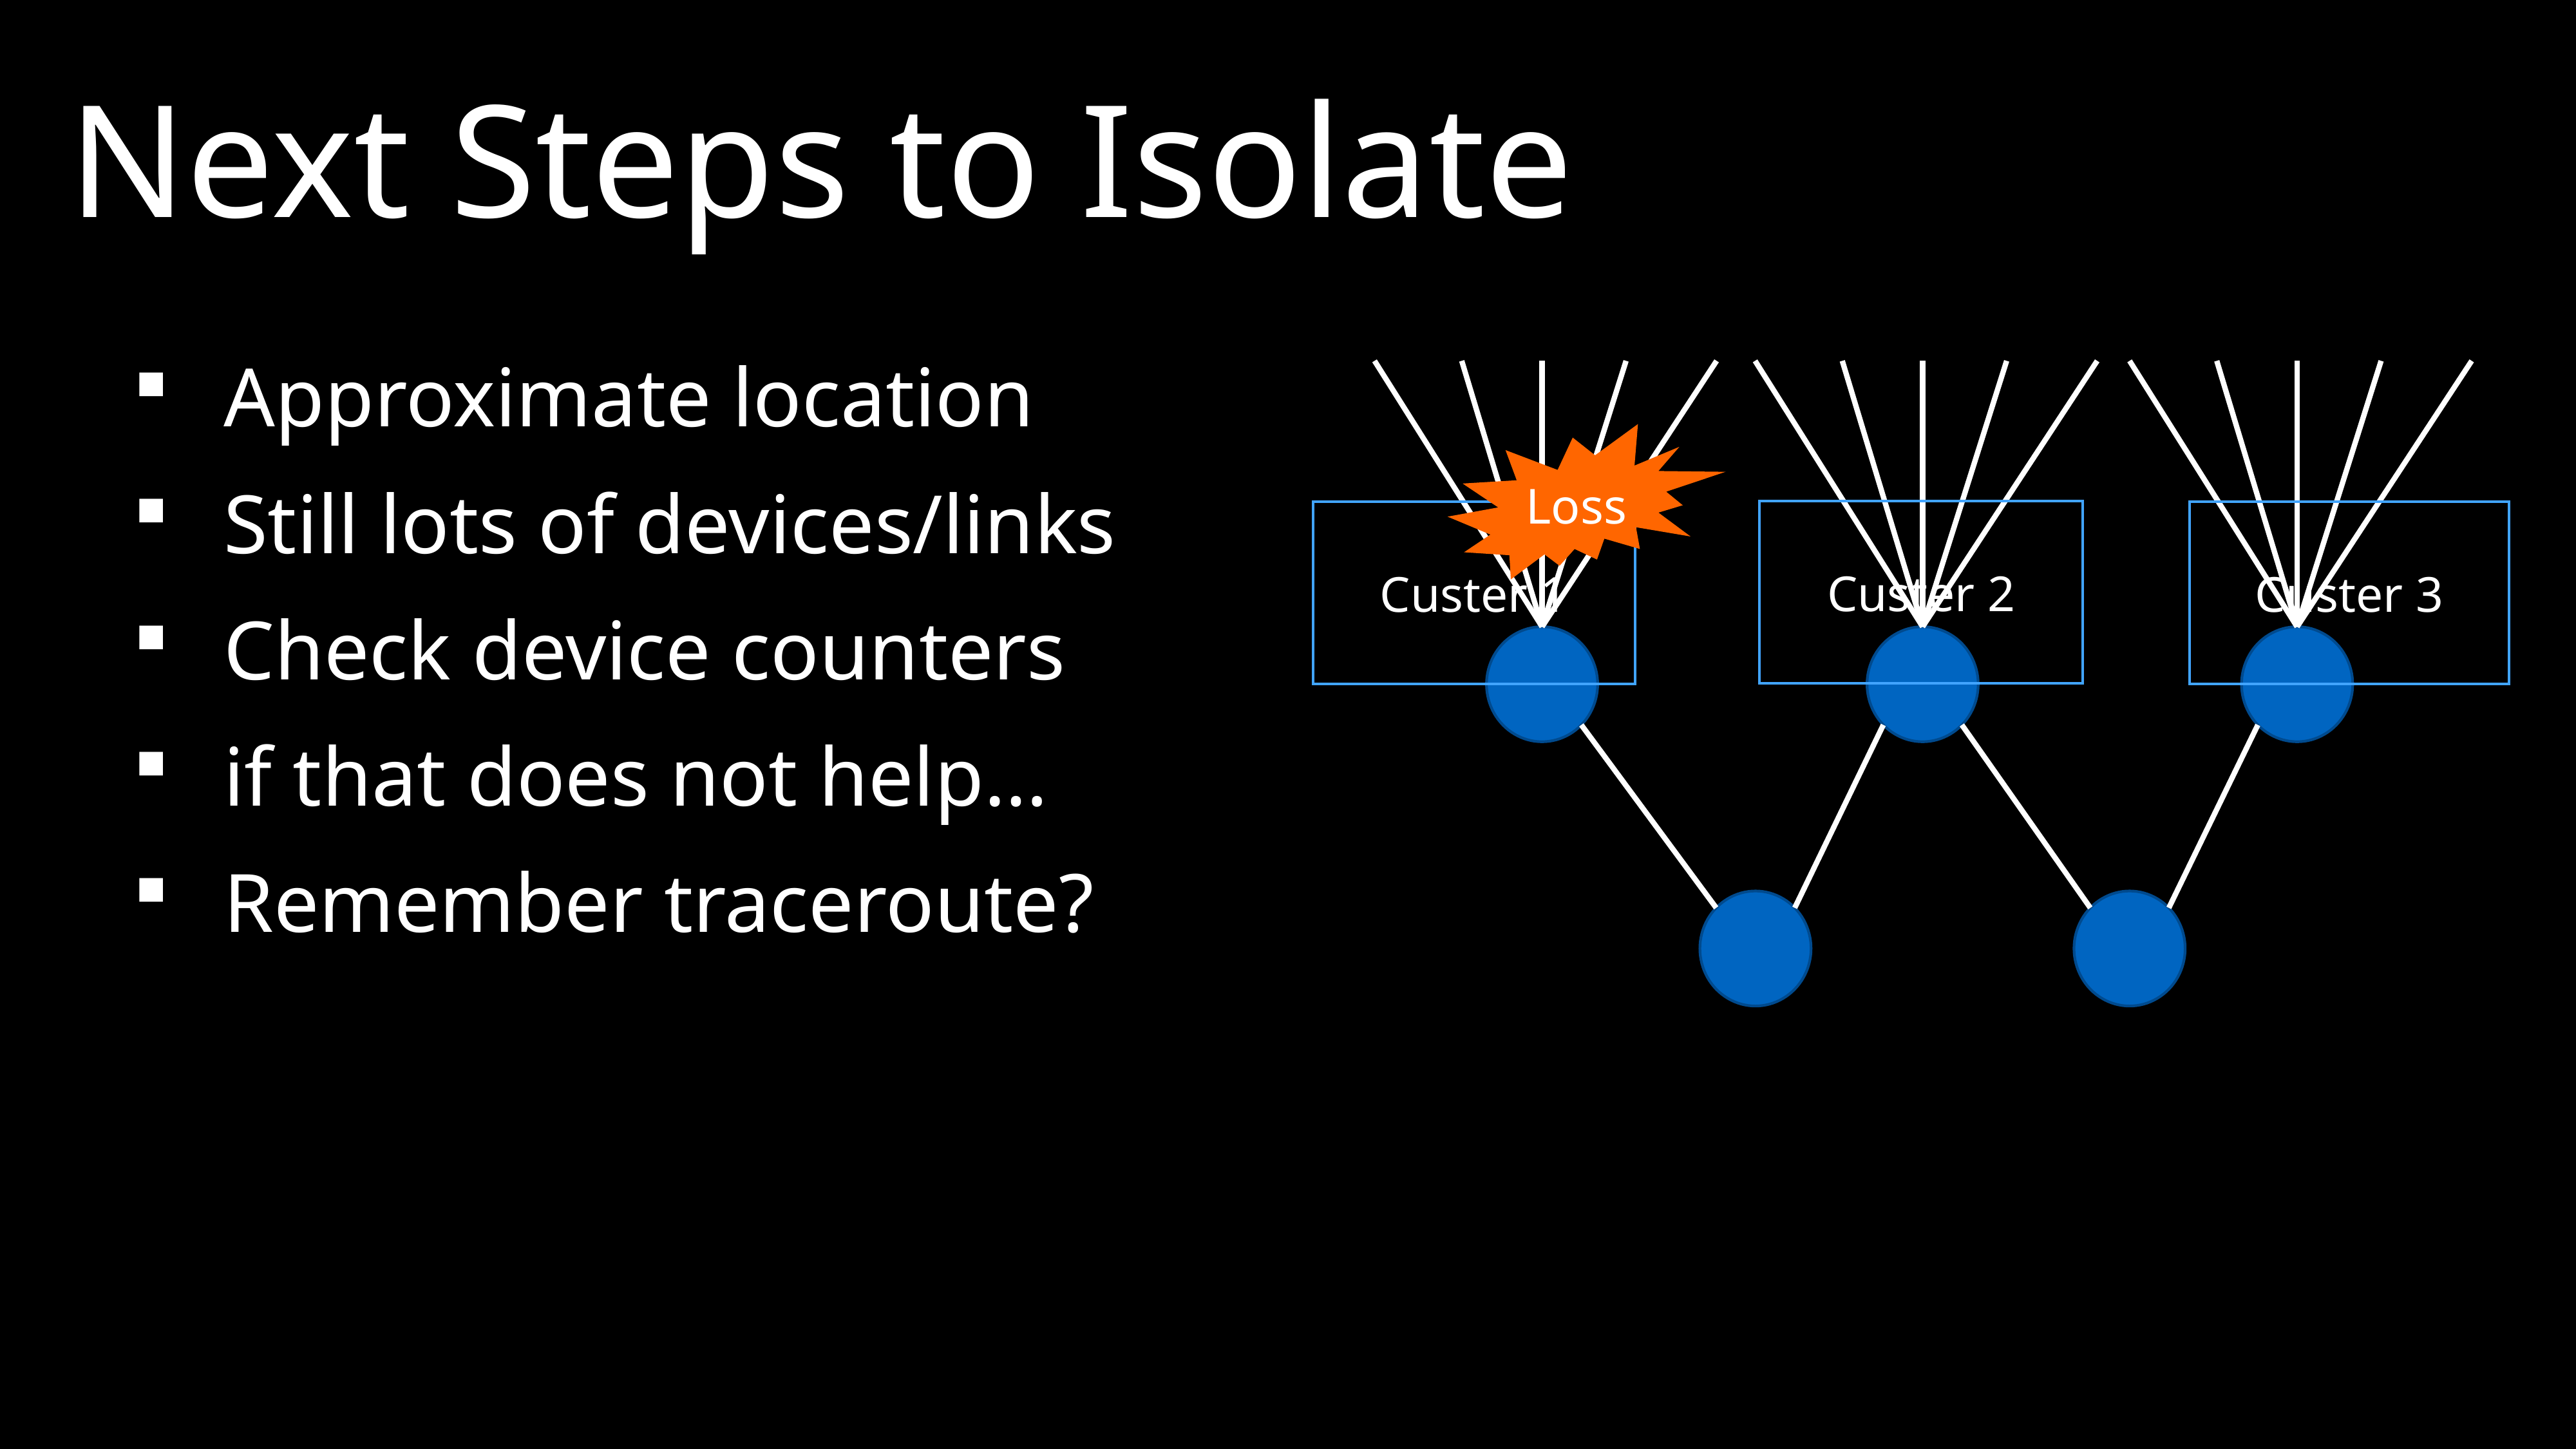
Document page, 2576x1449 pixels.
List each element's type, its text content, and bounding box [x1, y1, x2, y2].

text_box [1485, 685, 1599, 743]
text_box Custer 3 [2189, 501, 2510, 685]
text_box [1374, 361, 1461, 627]
text_box [1866, 684, 1980, 743]
text_box [1698, 889, 1813, 1008]
list Approximate location Still lots of devices/links Check device counters if that does not help… Remember traceroute? [128, 336, 1292, 1383]
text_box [1461, 361, 1542, 627]
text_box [2129, 361, 2216, 627]
text_box [2072, 889, 2187, 1008]
text_box Custer 1 [1312, 501, 1635, 685]
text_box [1922, 361, 2098, 627]
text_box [1581, 724, 1717, 908]
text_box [1542, 361, 1717, 627]
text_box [1962, 724, 2090, 908]
title Next Steps to Isolate [68, 0, 2277, 337]
text_box [2240, 685, 2354, 743]
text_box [1794, 724, 1884, 908]
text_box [1755, 361, 1842, 627]
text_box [2216, 361, 2297, 627]
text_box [1842, 361, 1922, 627]
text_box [2297, 361, 2472, 627]
text_box Custer 2 [1759, 627, 2083, 684]
text_box Loss [1717, 471, 1726, 475]
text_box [2168, 724, 2259, 908]
